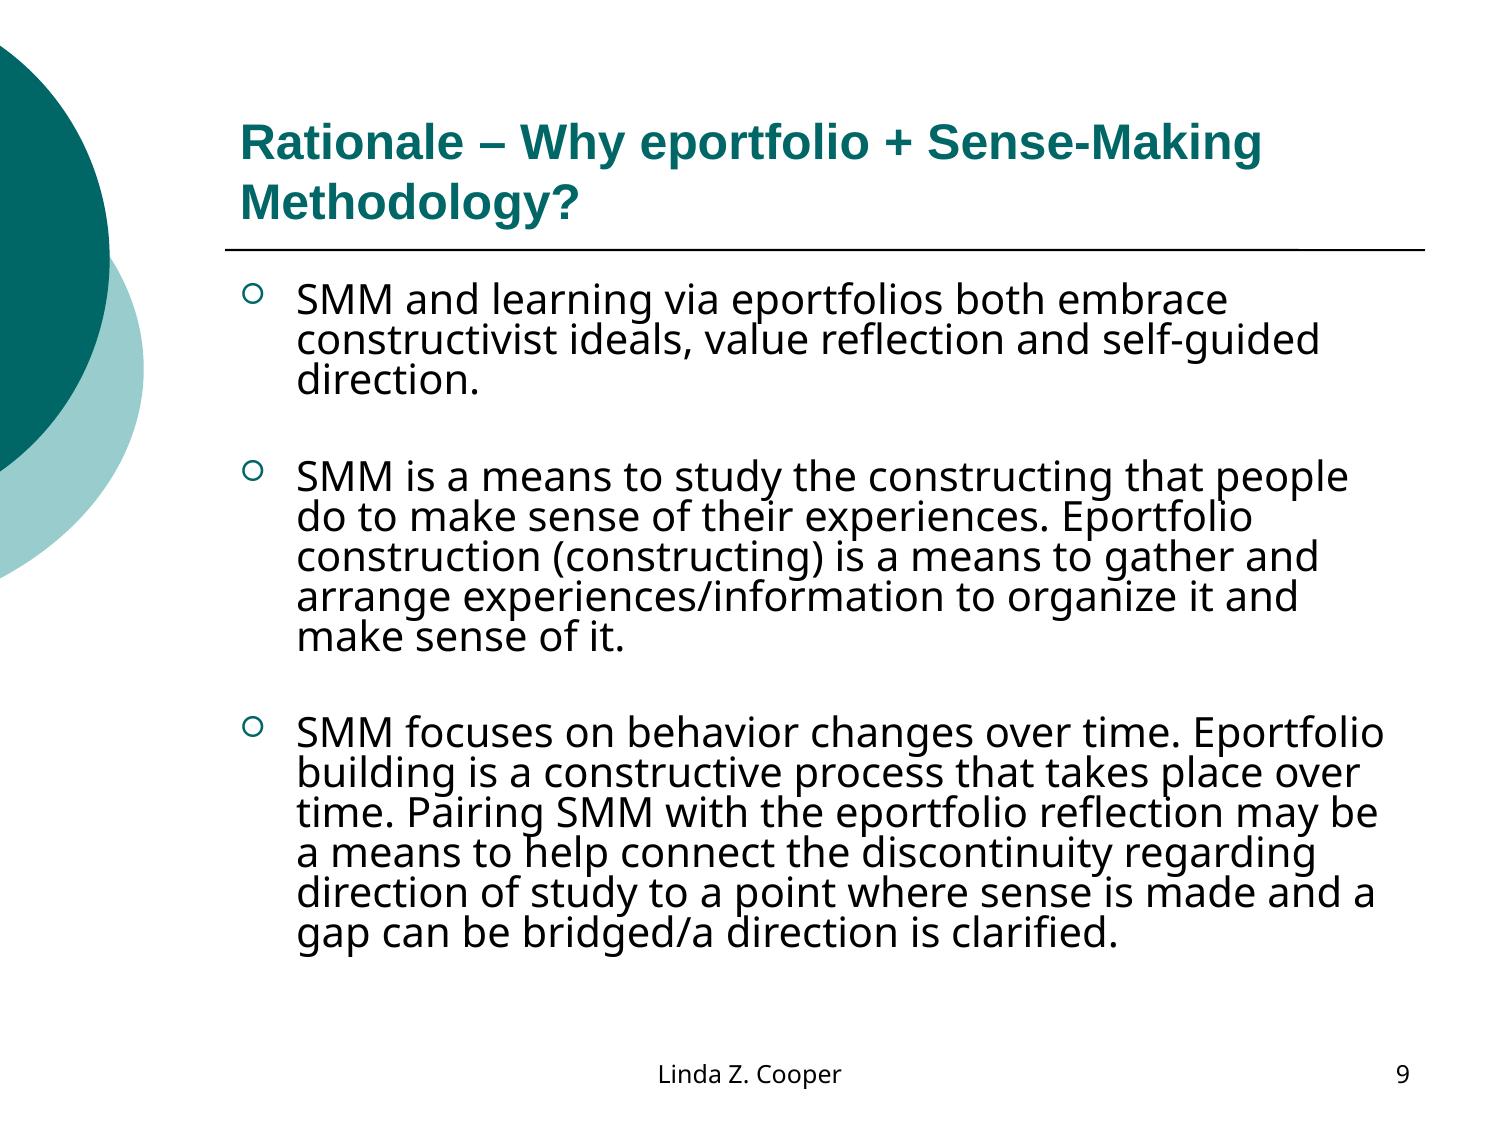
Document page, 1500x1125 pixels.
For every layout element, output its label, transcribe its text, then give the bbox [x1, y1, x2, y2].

slide_number 9 [1074, 1024, 1426, 1101]
footer Linda Z. Cooper [512, 1051, 988, 1101]
title Rationale – Why eportfolio + Sense-Making Methodology? [224, 49, 1425, 238]
list SMM and learning via eportfolios both embrace constructivist ideals, value reflection and self-guided direction. SMM is a means to study the constructing that people do to make sense of their experiences. Eportfolio construction (constructing) is a means to gather and arrange experiences/information to organize it and make sense of it. SMM focuses on behavior changes over time. Eportfolio building is a constructive process that takes place over time. Pairing SMM with the eportfolio reflection may be a means to help connect the discontinuity regarding direction of study to a point where sense is made and a gap can be bridged/a direction is clarified. [224, 274, 1425, 1051]
